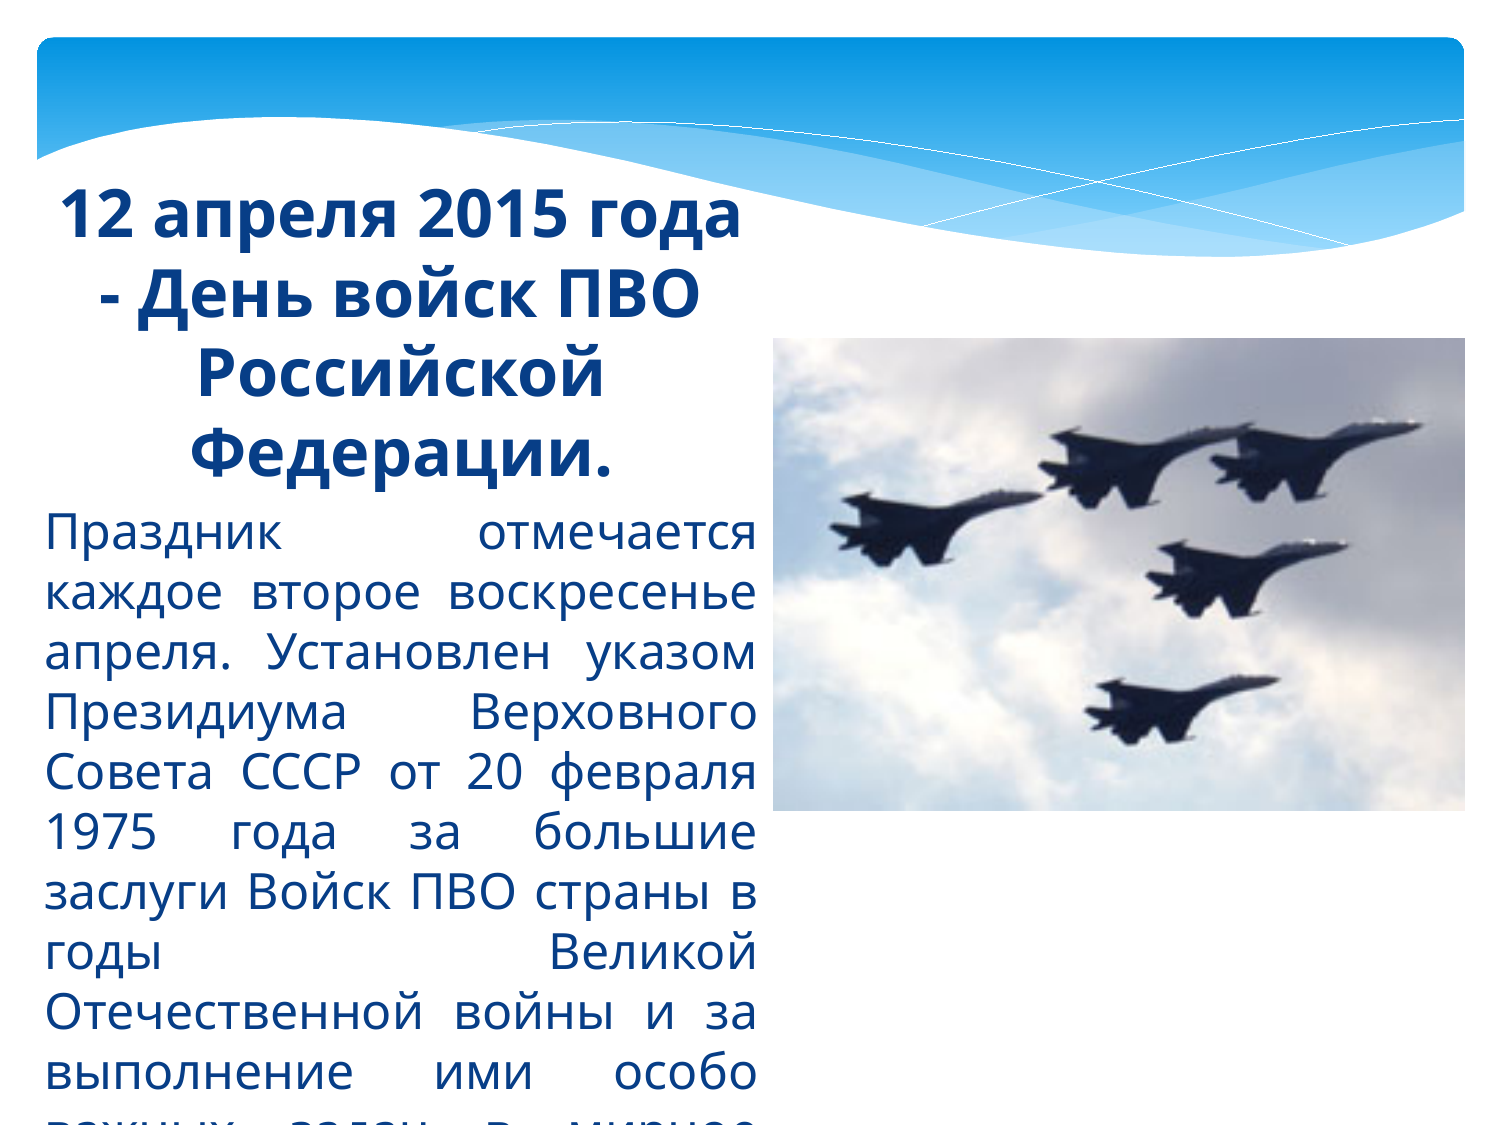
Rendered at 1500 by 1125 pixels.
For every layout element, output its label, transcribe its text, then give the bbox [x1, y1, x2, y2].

title 12 апреля 2015 года - День войск ПВО Российской Федерации. [29, 160, 774, 498]
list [773, 337, 1465, 811]
list Праздник отмечается каждое второе воскресенье апреля. Установлен указом Президиума Верховного Совета СССР от 20 февраля 1975 года за большие заслуги Войск ПВО страны в годы Великой Отечественной войны и за выполнение ими особо важных задач в мирное время. [29, 498, 774, 1047]
